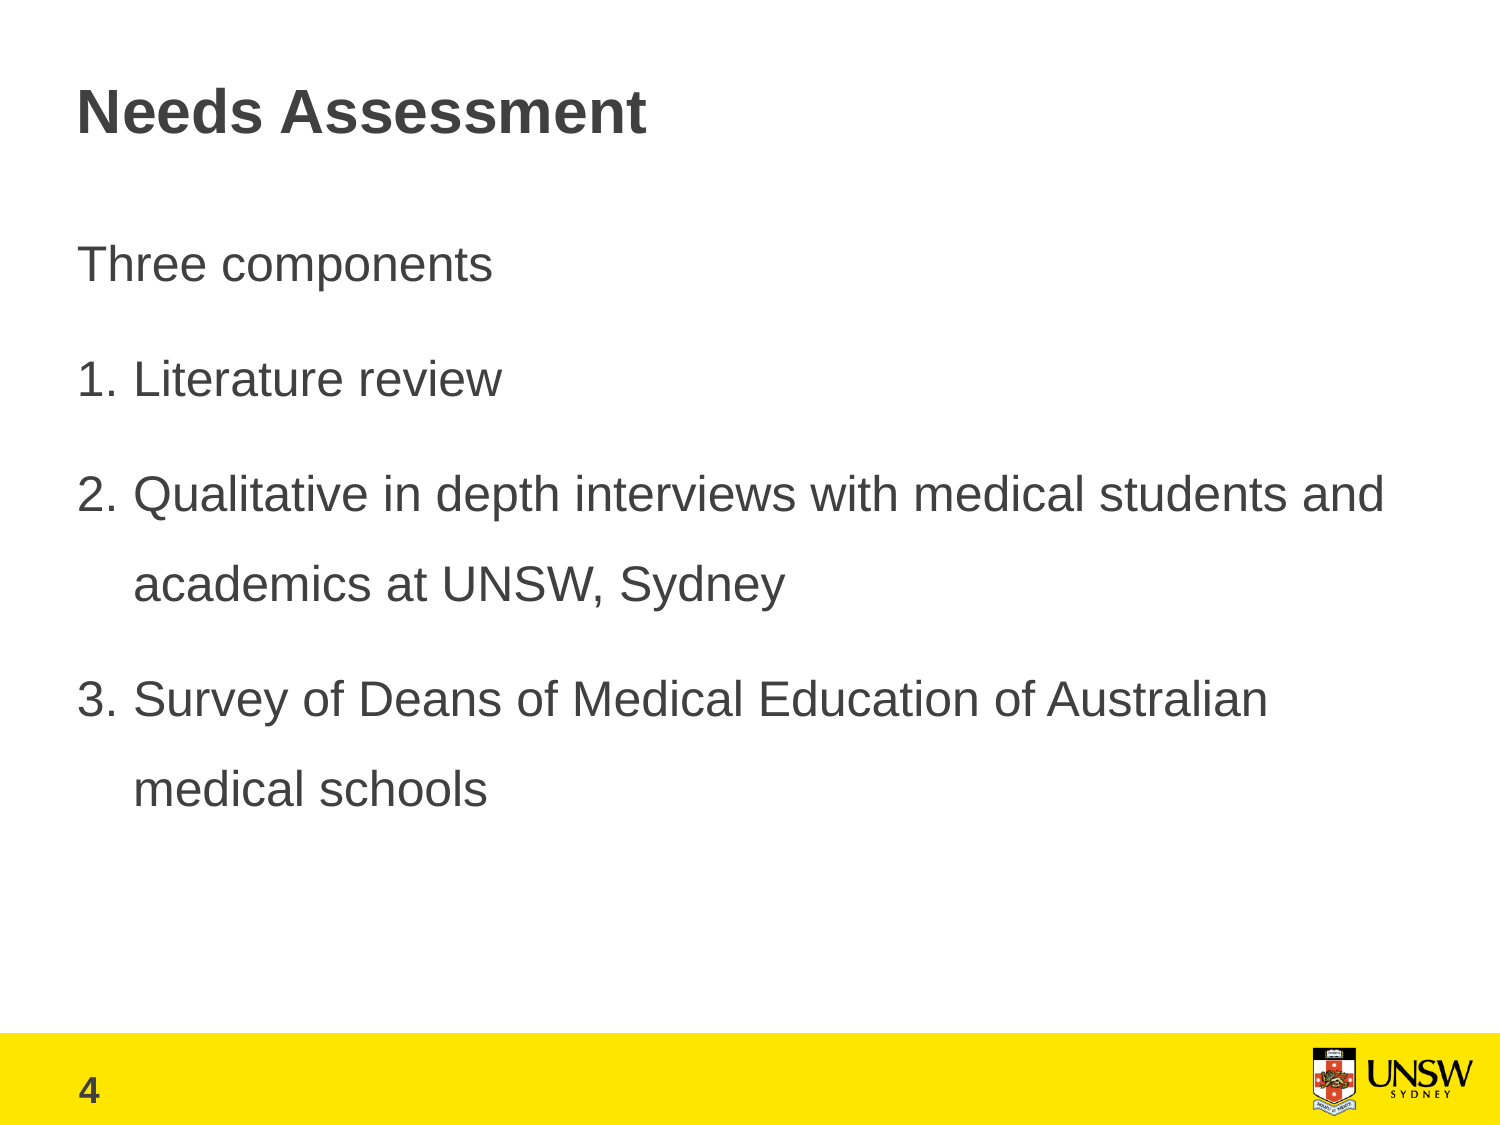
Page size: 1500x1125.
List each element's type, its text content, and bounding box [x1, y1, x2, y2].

list Three components Literature review Qualitative in depth interviews with medical students and academics at UNSW, Sydney Survey of Deans of Medical Education of Australian medical schools [76, 201, 1424, 957]
picture [0, 0, 1500, 1125]
text_box 4 [64, 1058, 227, 1119]
title Needs Assessment [76, 71, 1424, 147]
